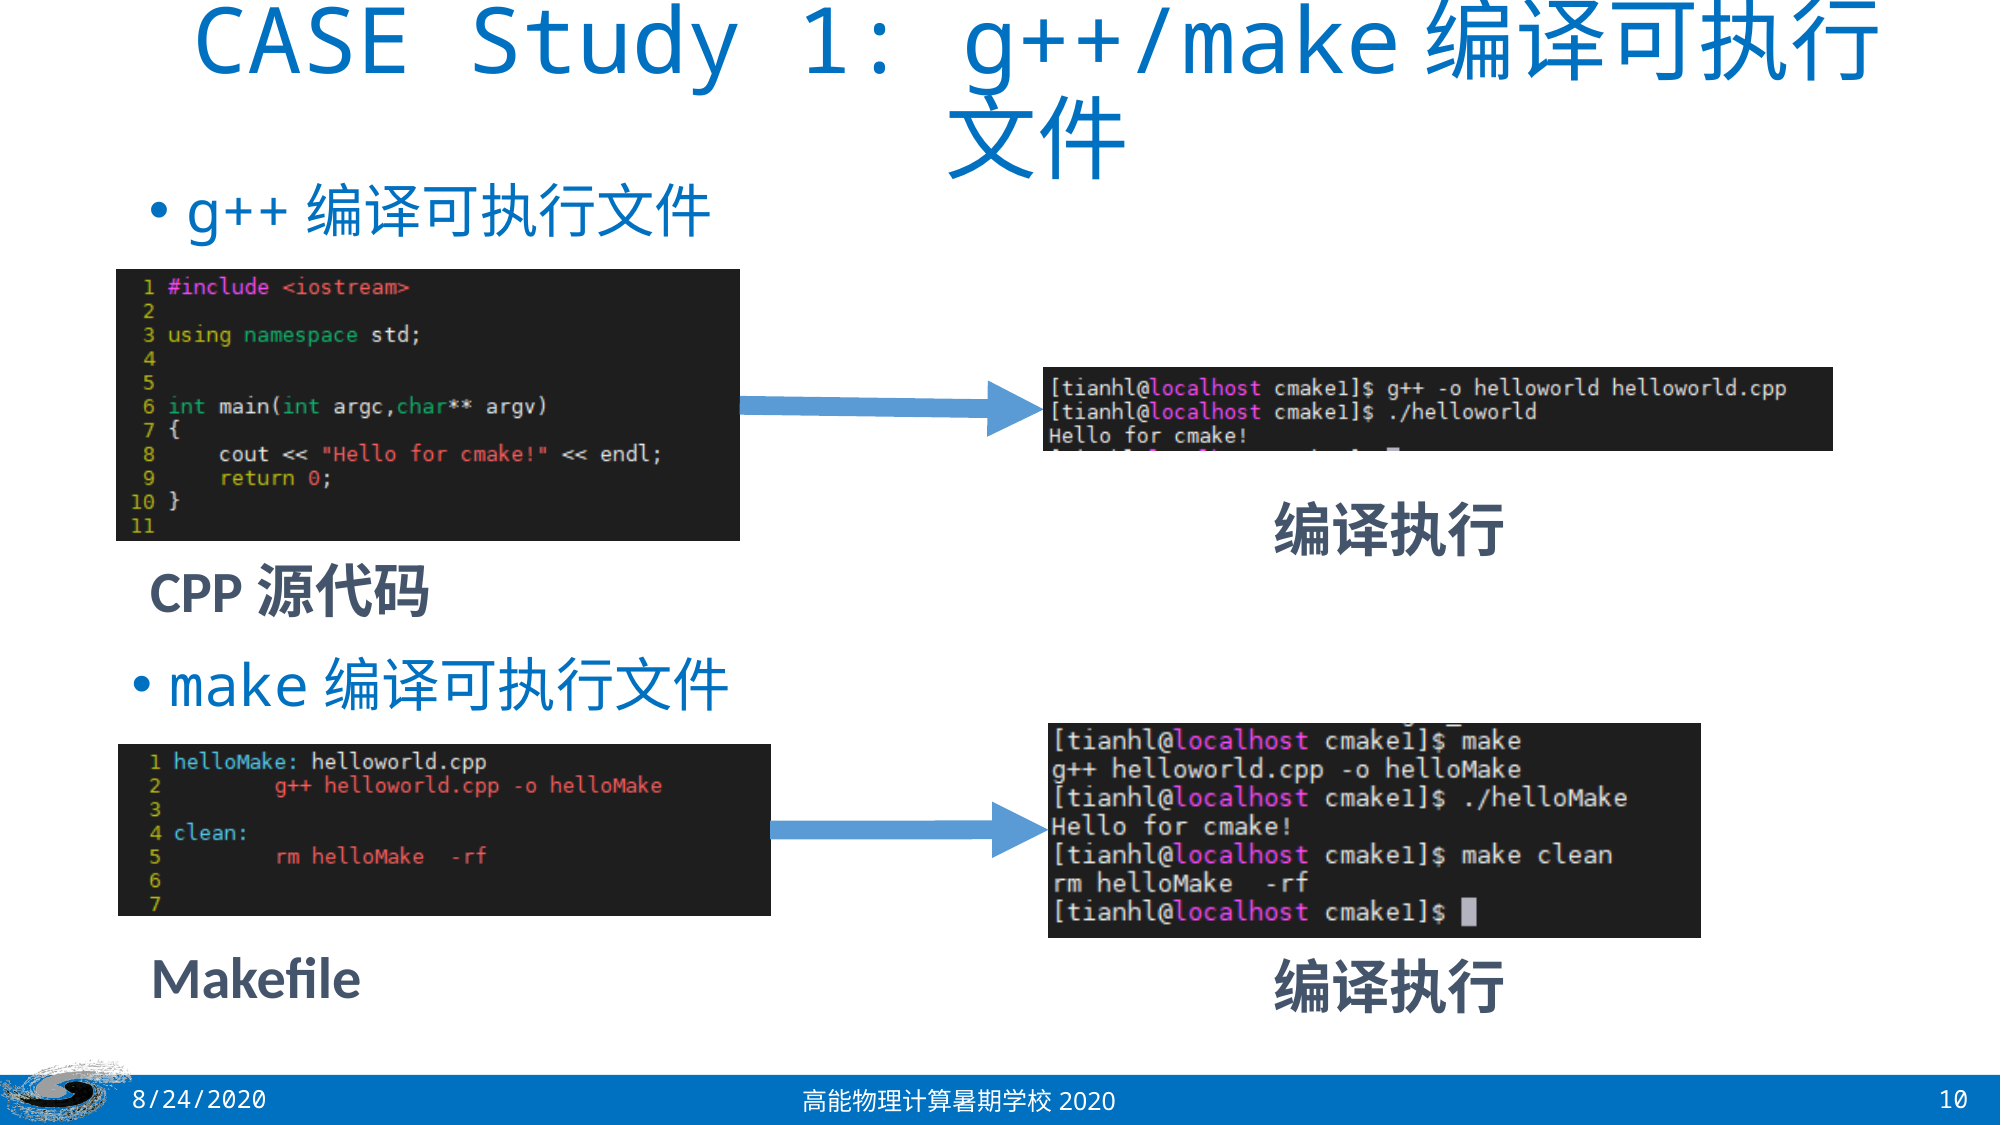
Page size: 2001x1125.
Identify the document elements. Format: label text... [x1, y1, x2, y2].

text_box make编译可执行文件 [116, 626, 1842, 759]
text_box Makefile [135, 932, 377, 1018]
footer 高能物理计算暑期学校2020 [618, 1074, 1300, 1125]
text_box 编译执行 [1258, 943, 1522, 1028]
picture [118, 744, 771, 916]
picture [1043, 367, 1833, 451]
picture [1048, 723, 1701, 938]
list g++编译可执行文件 [133, 153, 1859, 285]
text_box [739, 405, 1043, 410]
slide_number 10 [1550, 1075, 1984, 1125]
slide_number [116, 1074, 534, 1123]
text_box CPP源代码 [135, 547, 447, 626]
picture [0, 1059, 134, 1125]
picture [116, 269, 740, 541]
text_box 编译执行 [1258, 485, 1522, 571]
title CASE Study 1: g++/make编译可执行文件 [137, 12, 1938, 175]
